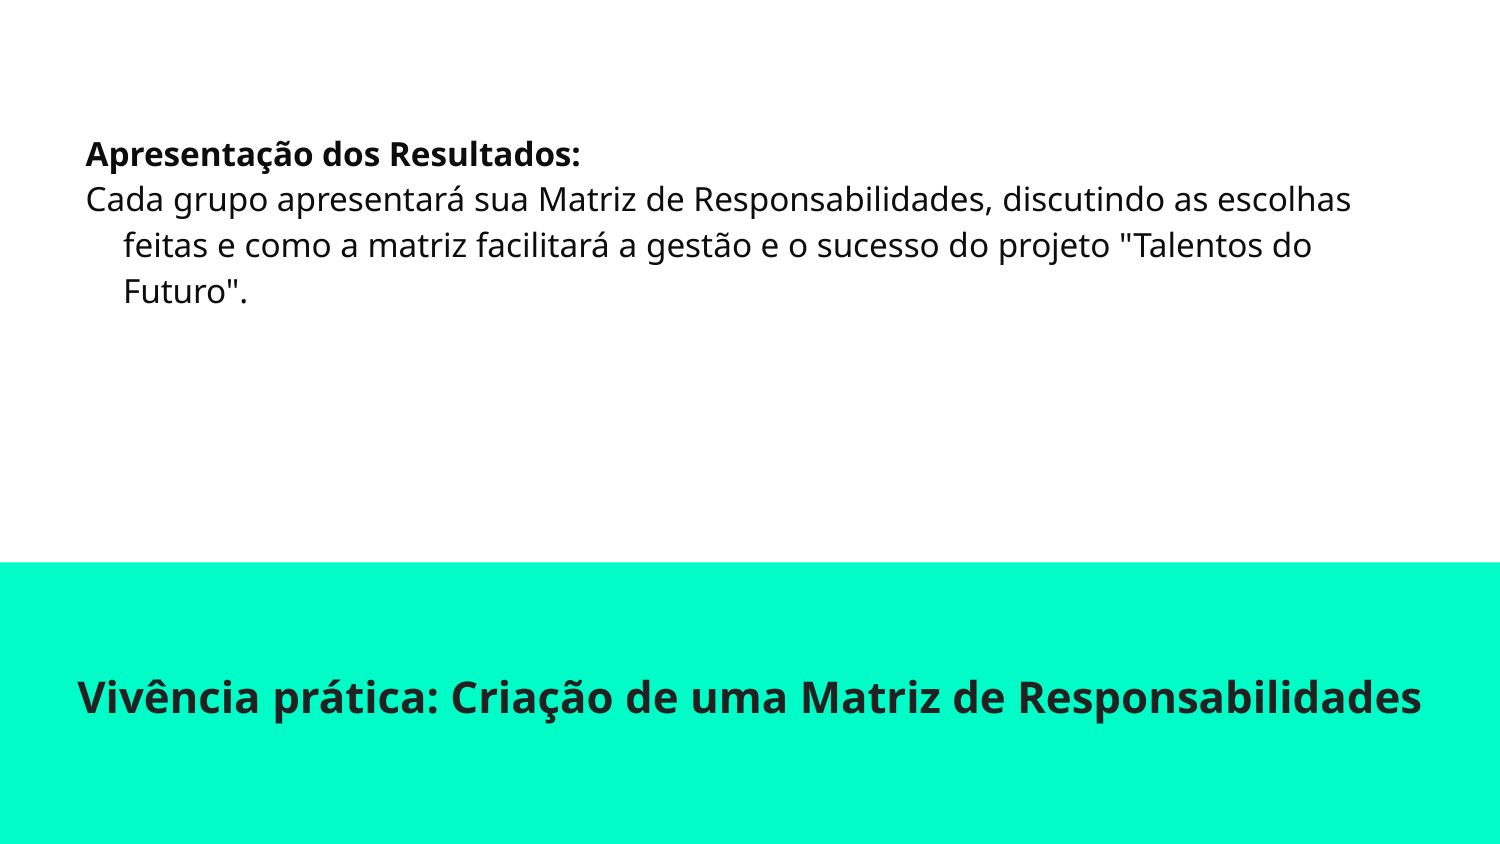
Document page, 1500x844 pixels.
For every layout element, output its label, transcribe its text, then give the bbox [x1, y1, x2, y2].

subtitle Vivência prática: Criação de uma Matriz de Responsabilidades [51, 638, 1449, 755]
title Apresentação dos Resultados: Cada grupo apresentará sua Matriz de Responsabilidades, discutindo as escolhas feitas e como a matriz facilitará a gestão e o sucesso do projeto "Talentos do Futuro". [33, 64, 1449, 611]
